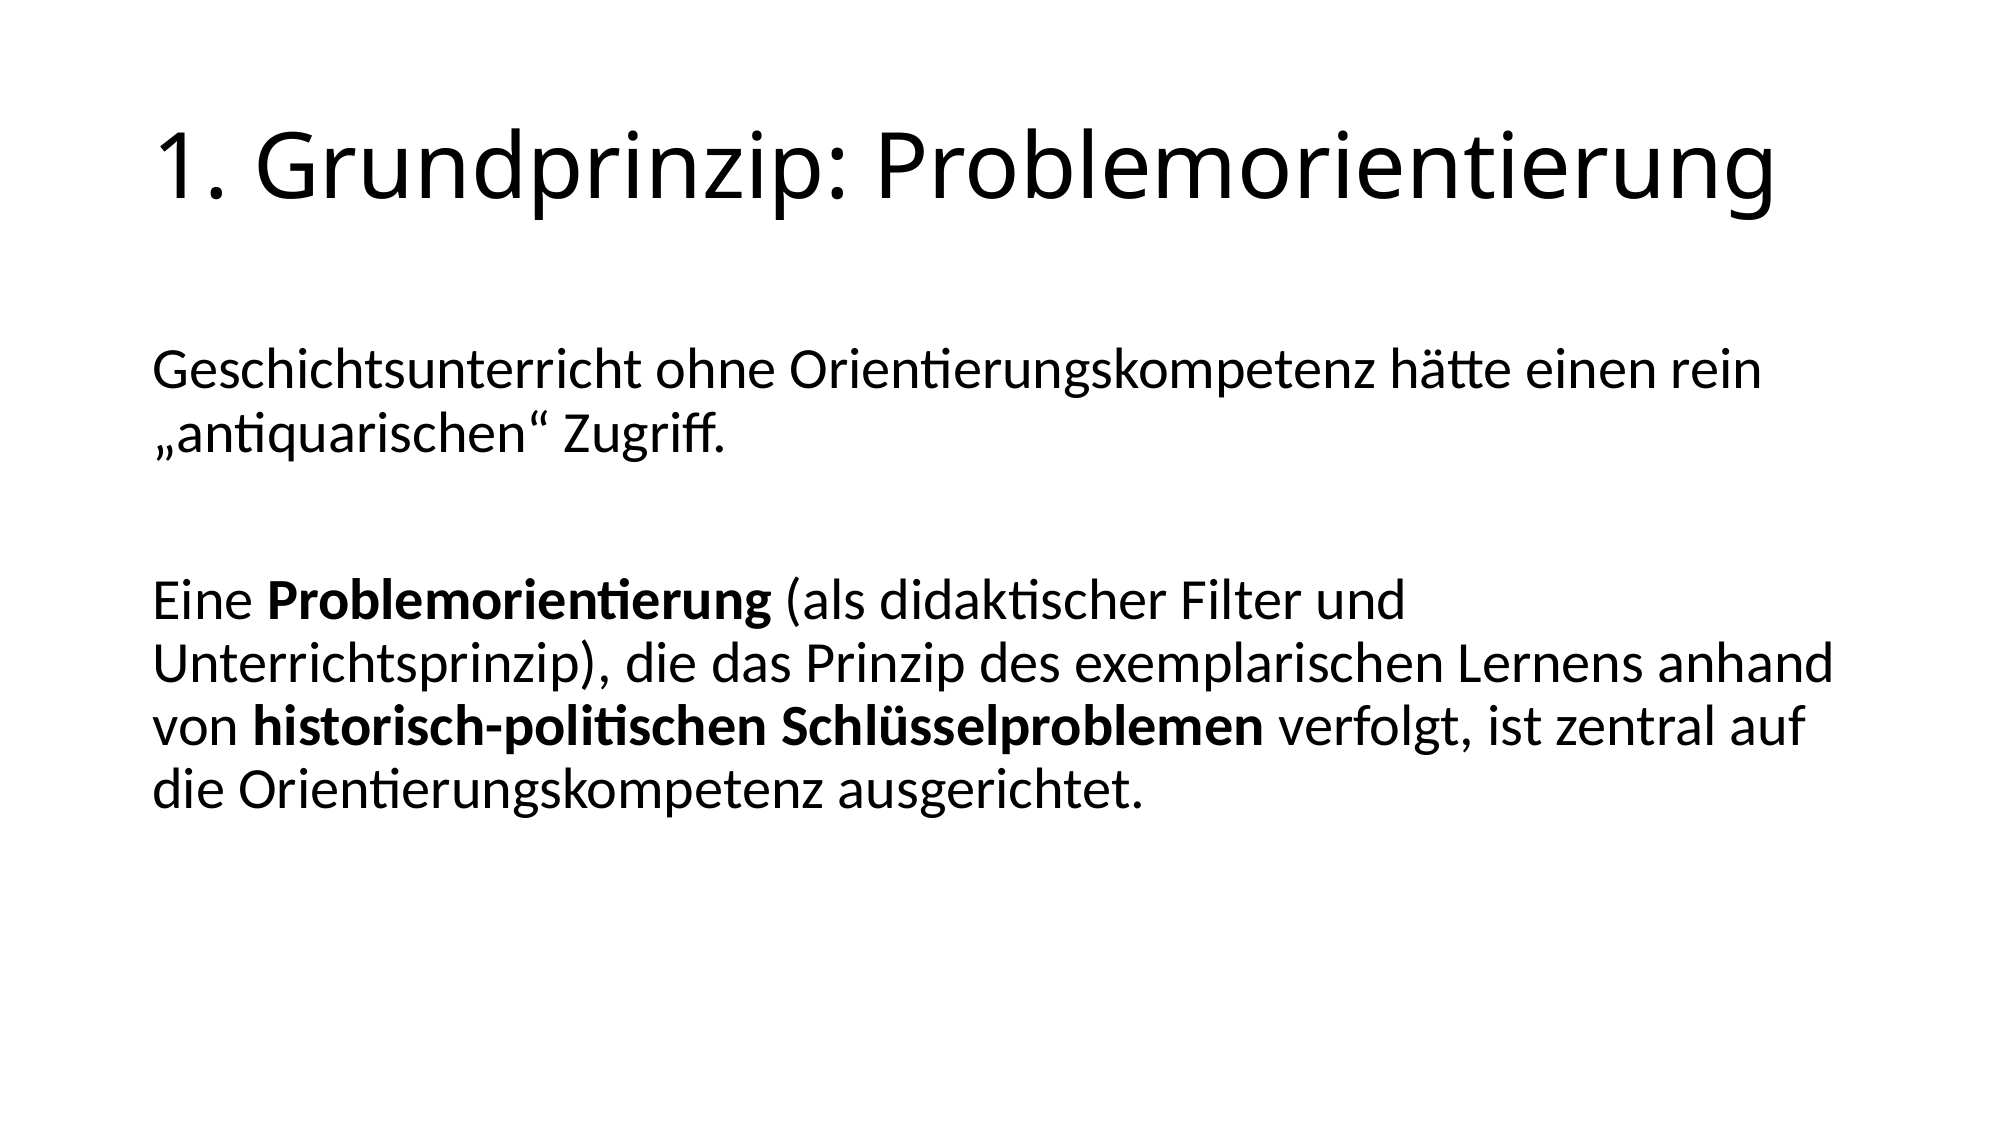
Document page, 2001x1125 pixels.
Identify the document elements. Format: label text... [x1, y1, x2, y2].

list Geschichtsunterricht ohne Orientierungskompetenz hätte einen rein „antiquarischen“ Zugriff. Eine Problemorientierung (als didaktischer Filter und Unterrichtsprinzip), die das Prinzip des exemplarischen Lernens anhand von historisch-politischen Schlüsselproblemen verfolgt, ist zentral auf die Orientierungskompetenz ausgerichtet. [137, 331, 1863, 1014]
title 1. Grundprinzip: Problemorientierung [137, 59, 1863, 278]
